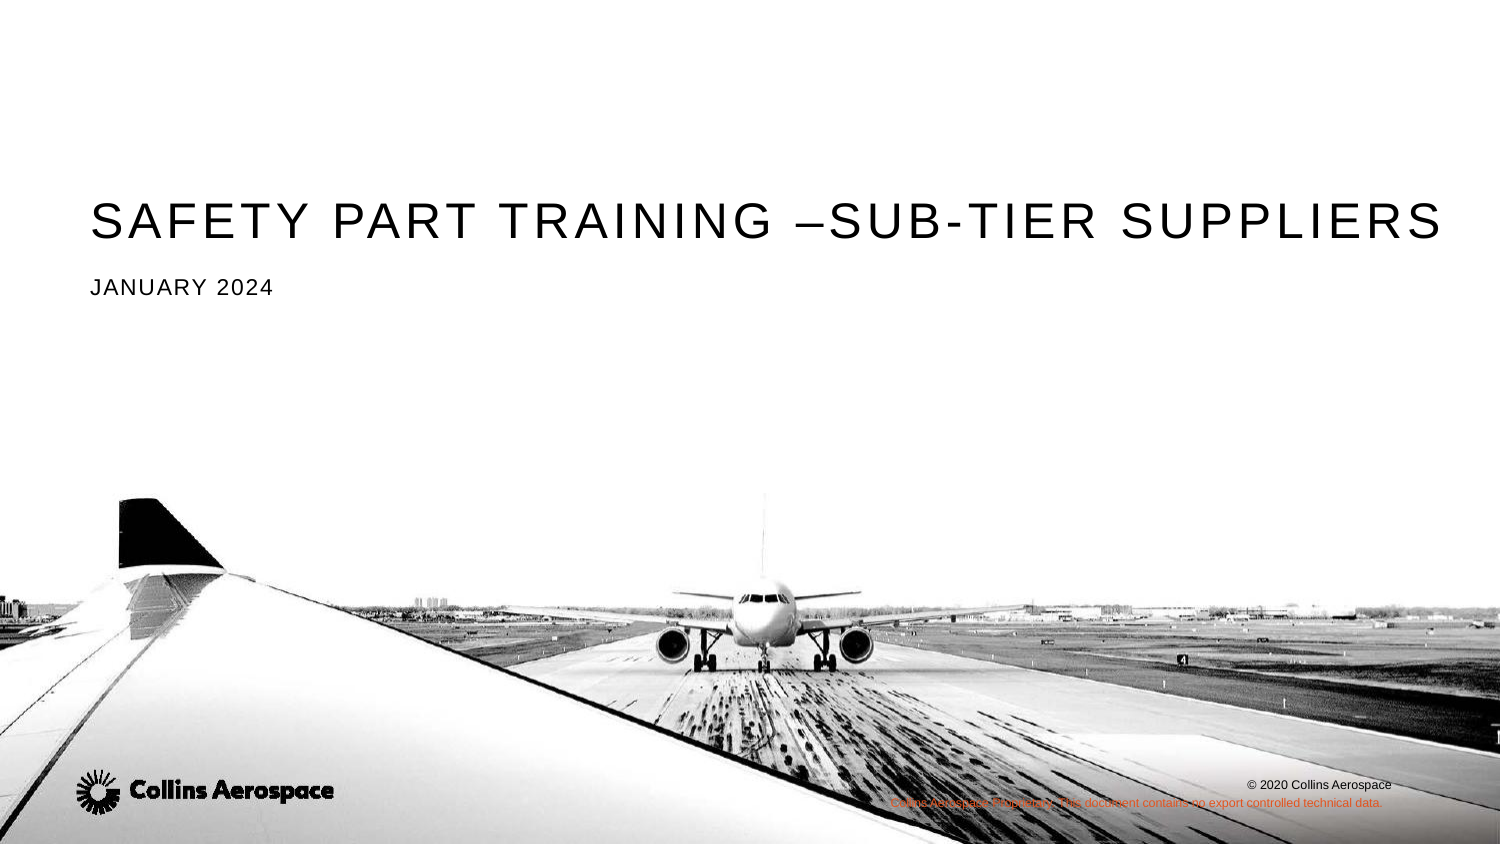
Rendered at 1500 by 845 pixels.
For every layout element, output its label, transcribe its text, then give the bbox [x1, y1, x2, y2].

list JANUARY 2024 [0, 272, 1500, 493]
list SAFETY PART TRAINING –SUB-TIER SUPPLIERS [0, 191, 1500, 272]
picture [0, 493, 1500, 844]
